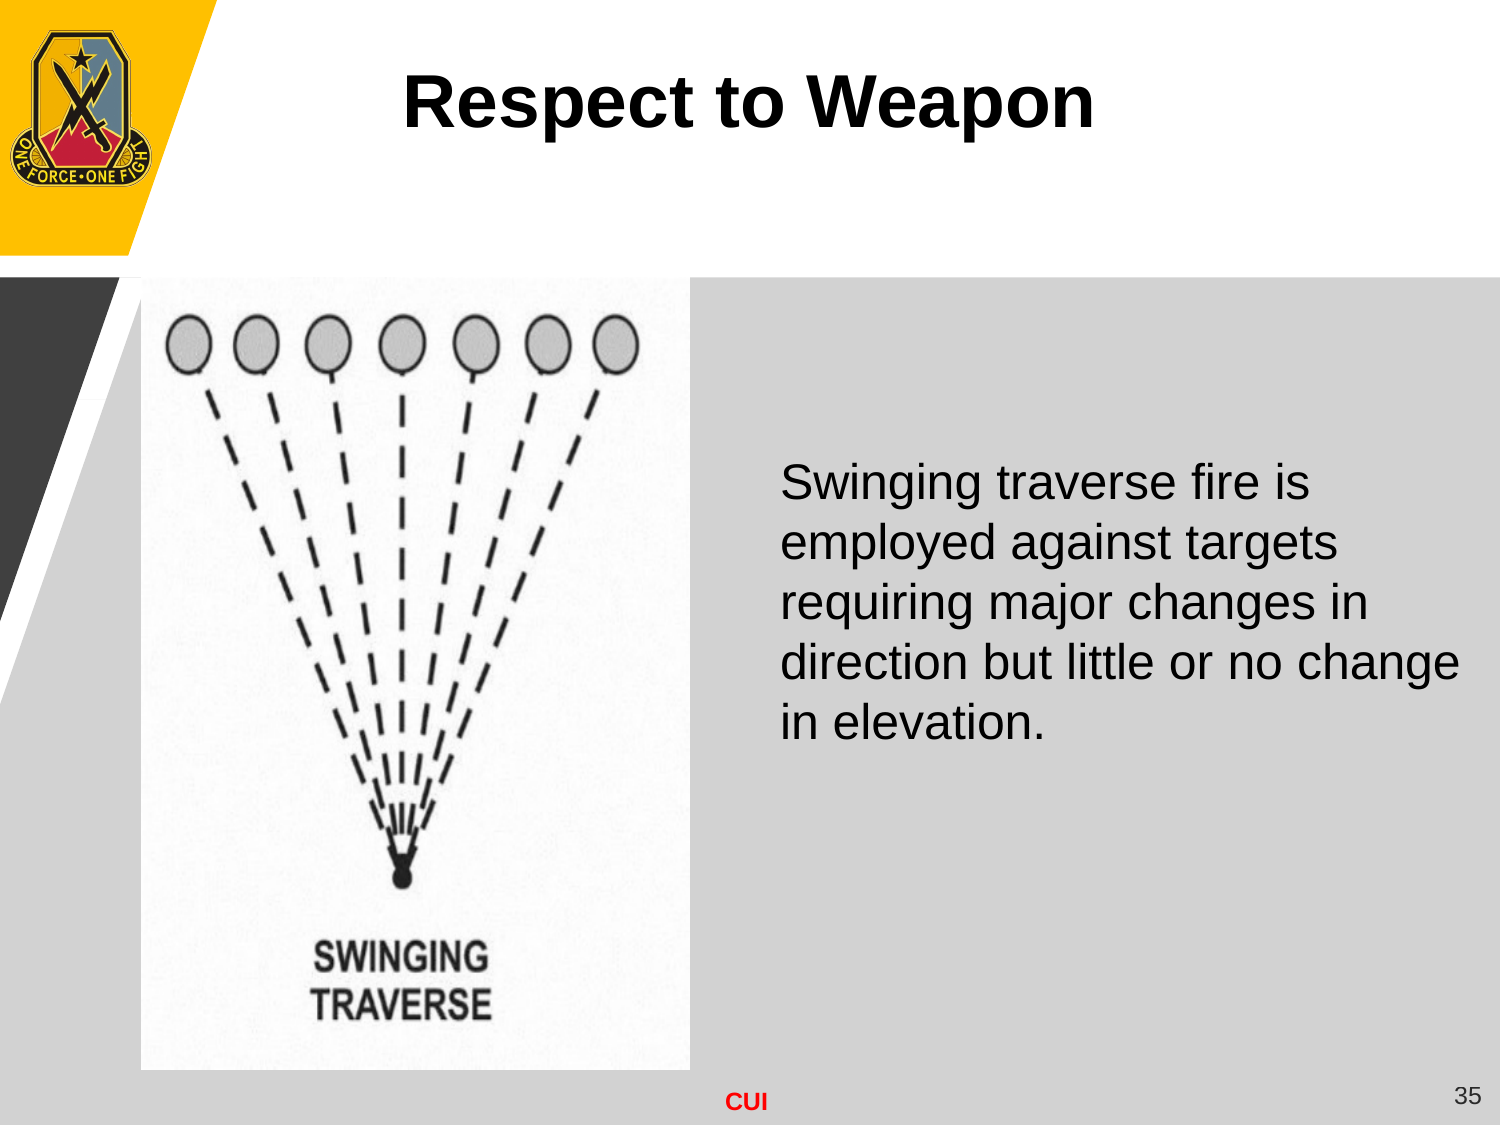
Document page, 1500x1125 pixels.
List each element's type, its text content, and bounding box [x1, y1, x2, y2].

text_box Respect to Weapon [0, 55, 1500, 169]
picture [10, 30, 152, 55]
picture [10, 169, 152, 187]
slide_number 35 [1438, 1065, 1498, 1125]
text_box Swinging traverse fire is employed against targets requiring major changes in direction but little or no change in elevation. [765, 442, 1483, 758]
picture [141, 277, 690, 1070]
